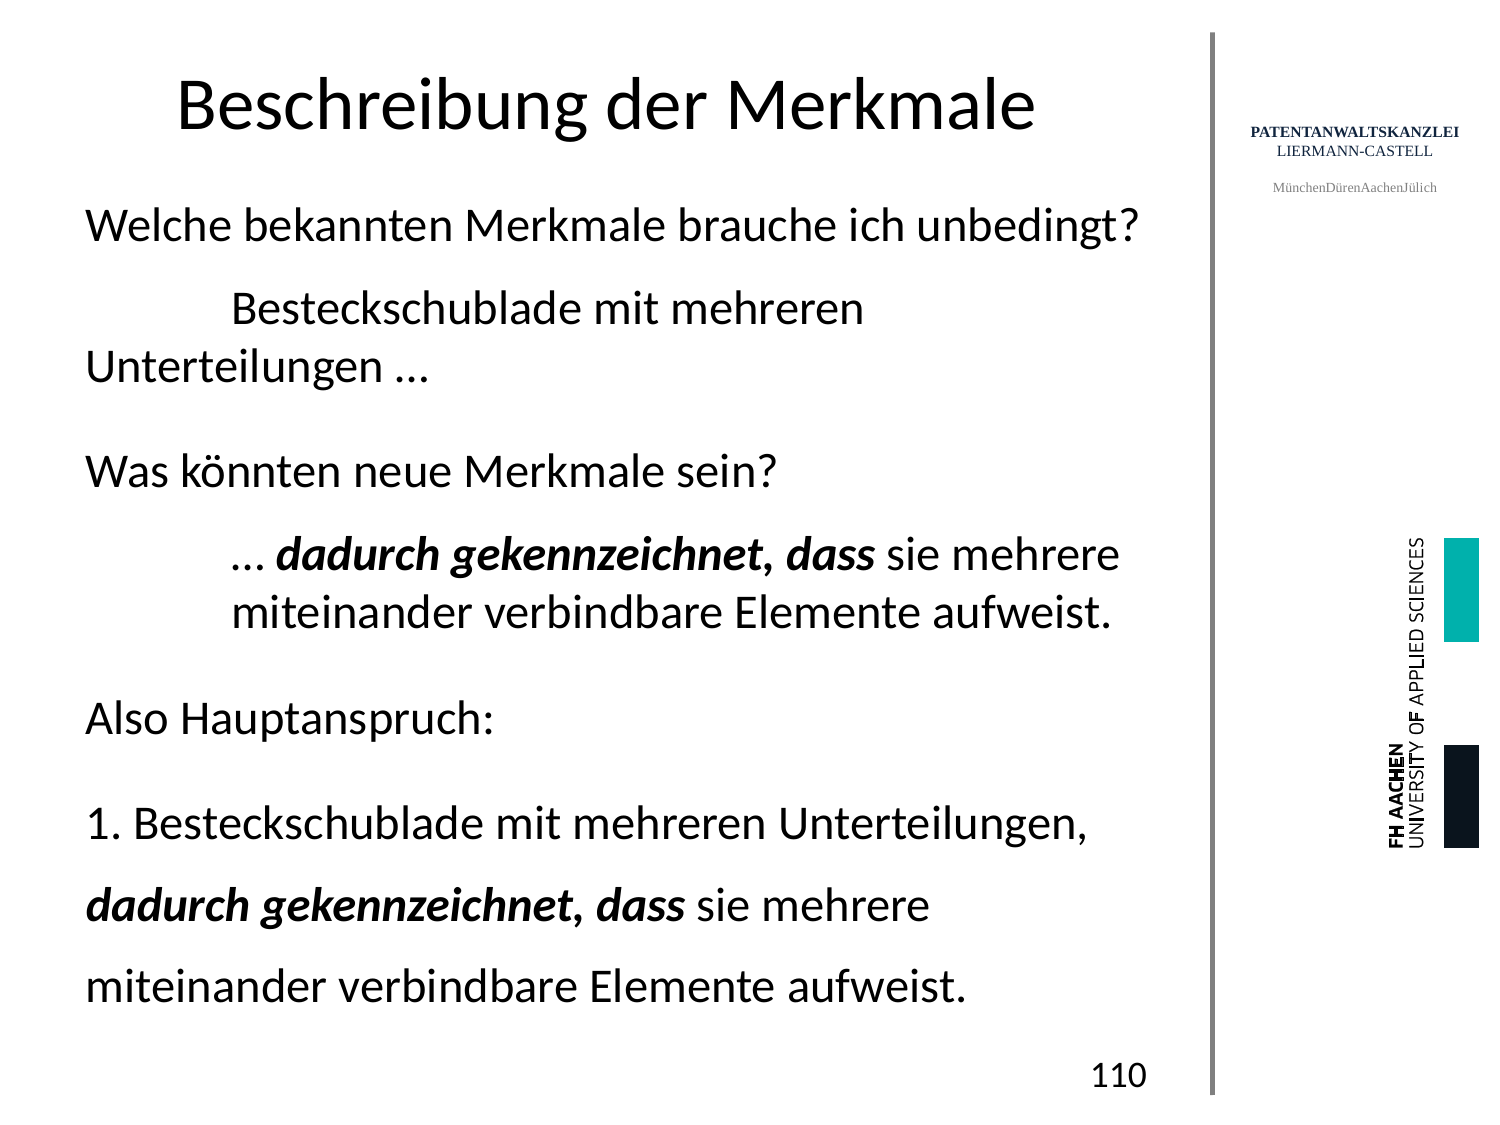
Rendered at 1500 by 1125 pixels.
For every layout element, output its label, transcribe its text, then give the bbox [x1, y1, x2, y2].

slide_number 110 [1074, 1042, 1425, 1103]
title Beschreibung der Merkmale [75, 45, 1140, 155]
list Welche bekannten Merkmale brauche ich unbedingt? Besteckschublade mit mehreren Unterteilungen … Was könnten neue Merkmale sein? … dadurch gekennzeichnet, dass sie mehrere miteinander verbindbare Elemente aufweist. Also Hauptanspruch: 1. Besteckschublade mit mehreren Unterteilungen, dadurch gekennzeichnet, dass sie mehrere miteinander verbindbare Elemente aufweist. [70, 162, 1173, 1090]
